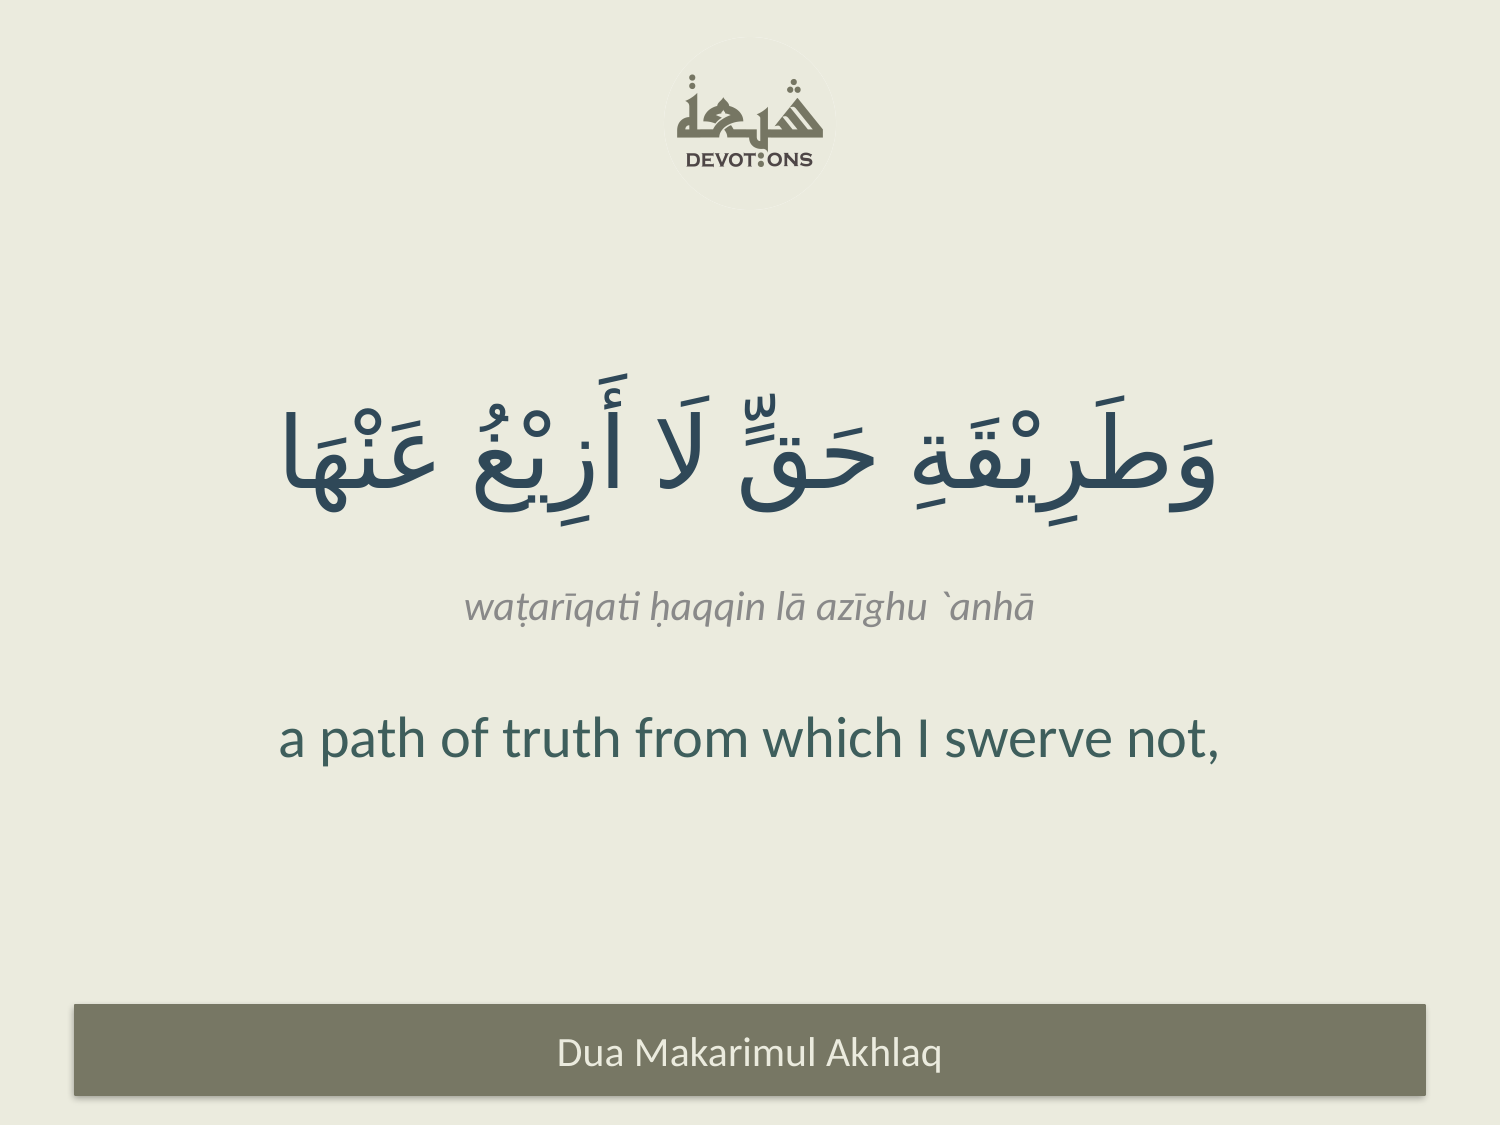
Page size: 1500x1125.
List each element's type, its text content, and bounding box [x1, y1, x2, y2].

text_box وَطَرِيْقَةِ حَقٍّ لَا أَزِيْغُ عَنْهَا waṭarīqati ḥaqqin lā azīghu `anhā a path of truth from which I swerve not, [74, 381, 1425, 776]
text_box [74, 1004, 1426, 1096]
text_box Dua Makarimul Akhlaq [541, 1017, 958, 1083]
picture [656, 29, 844, 218]
